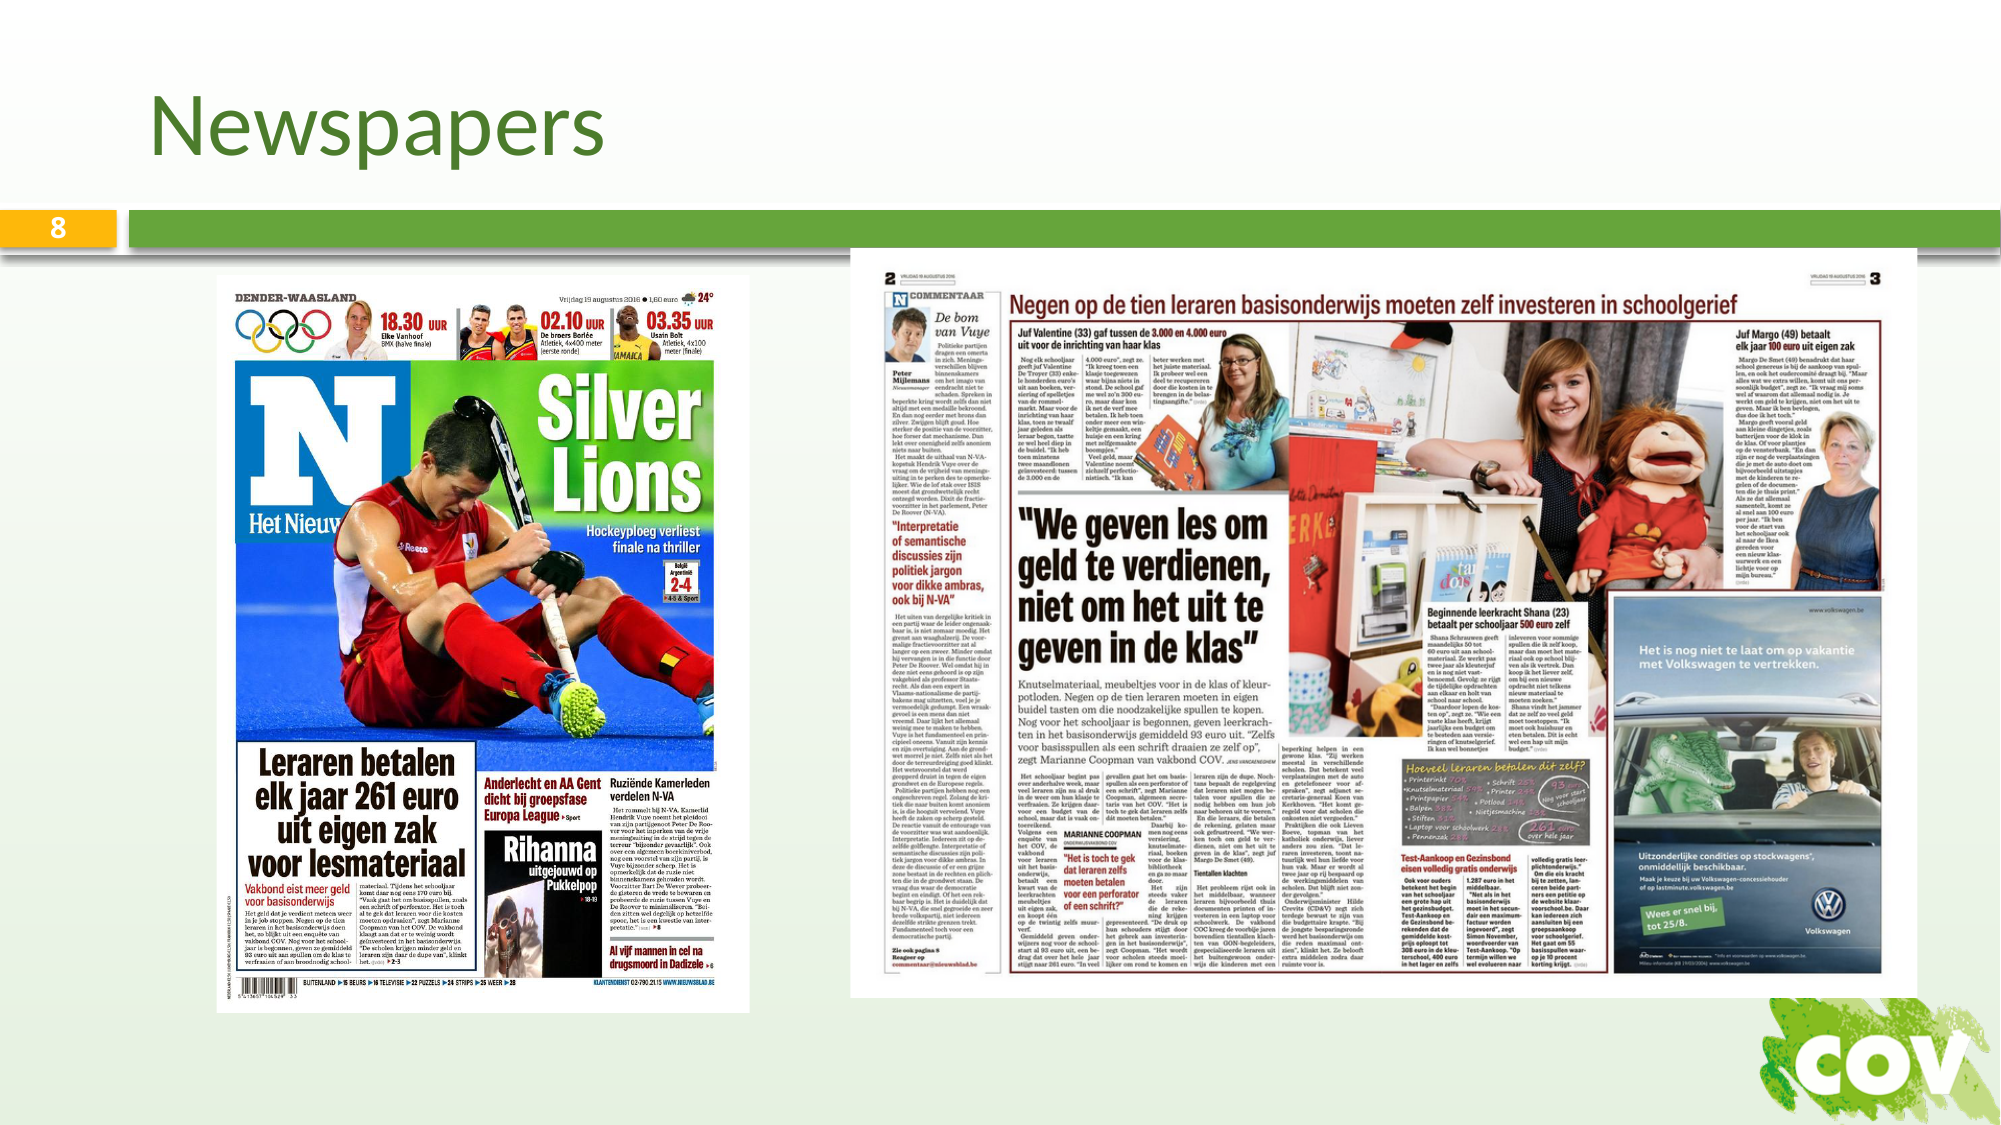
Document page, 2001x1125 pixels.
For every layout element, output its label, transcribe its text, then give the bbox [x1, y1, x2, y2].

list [216, 274, 750, 1013]
picture [850, 248, 2001, 1125]
slide_number 8 [0, 208, 117, 249]
title Newspapers [133, 37, 1918, 200]
